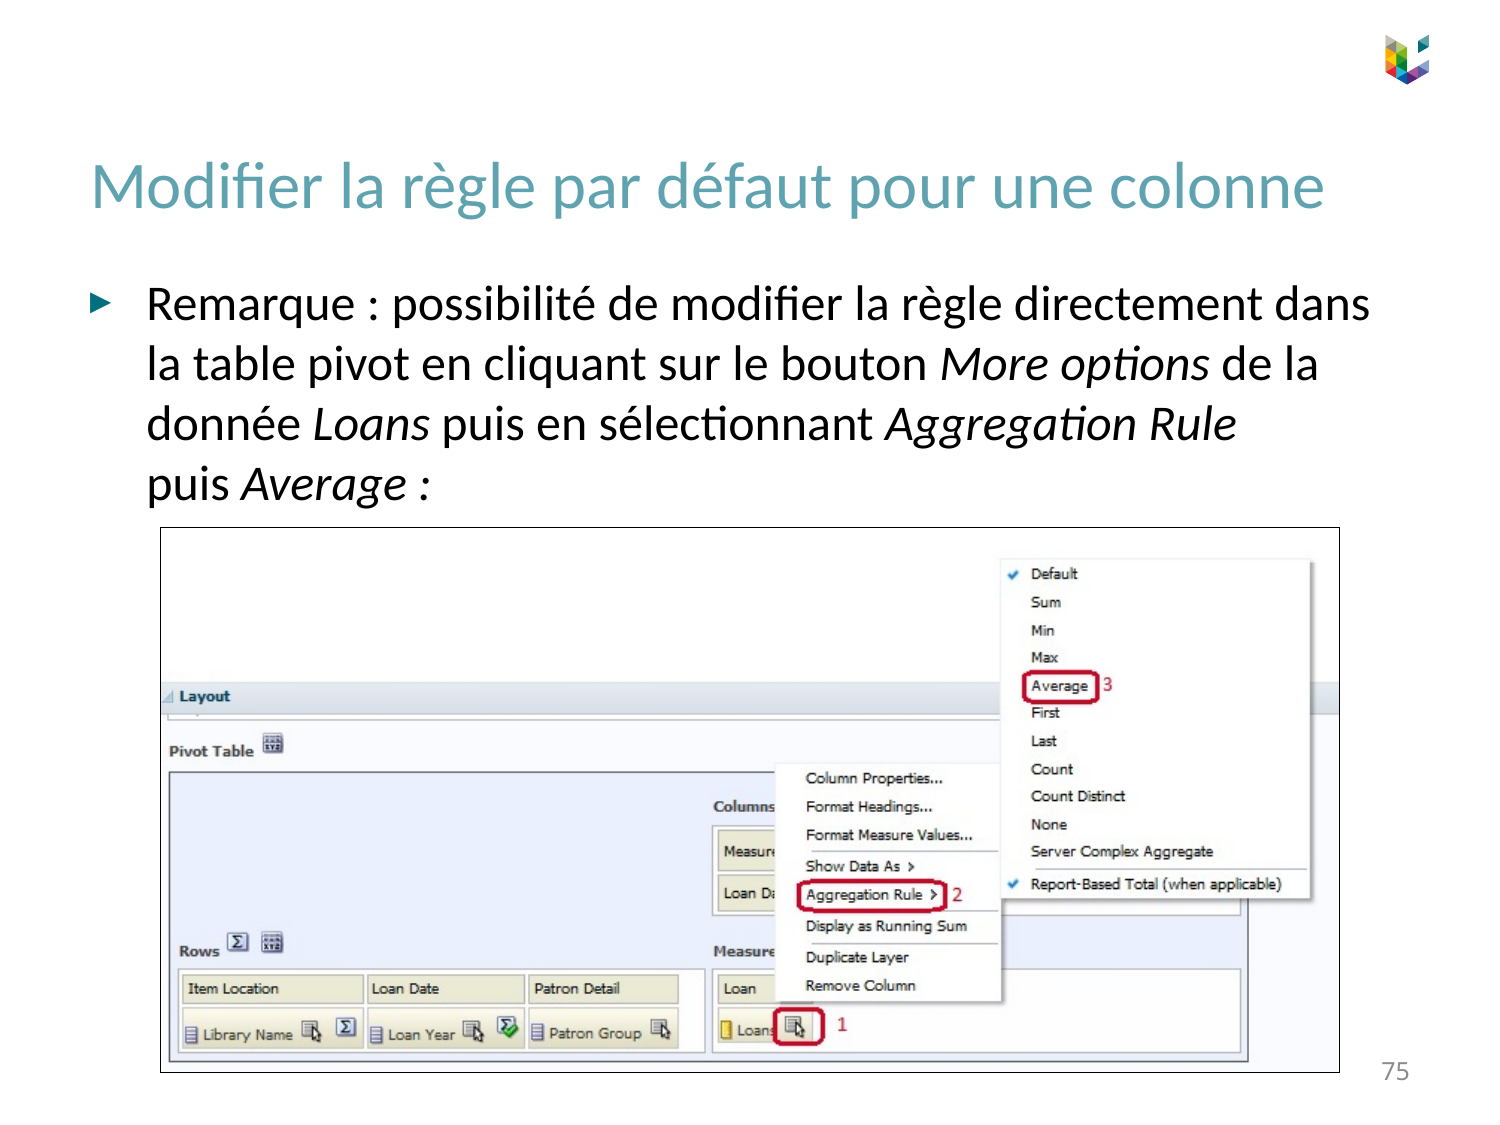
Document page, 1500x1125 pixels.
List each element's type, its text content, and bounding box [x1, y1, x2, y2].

list Remarque : possibilité de modifier la règle directement dans la table pivot en cliquant sur le bouton More options de la donnée Loans puis en sélectionnant Aggregation Rule puis Average : [75, 262, 1425, 1005]
picture [160, 527, 1340, 1073]
picture [1366, 15, 1448, 104]
title Modifier la règle par défaut pour une colonne [75, 130, 1425, 233]
slide_number 75 [1074, 1042, 1425, 1103]
